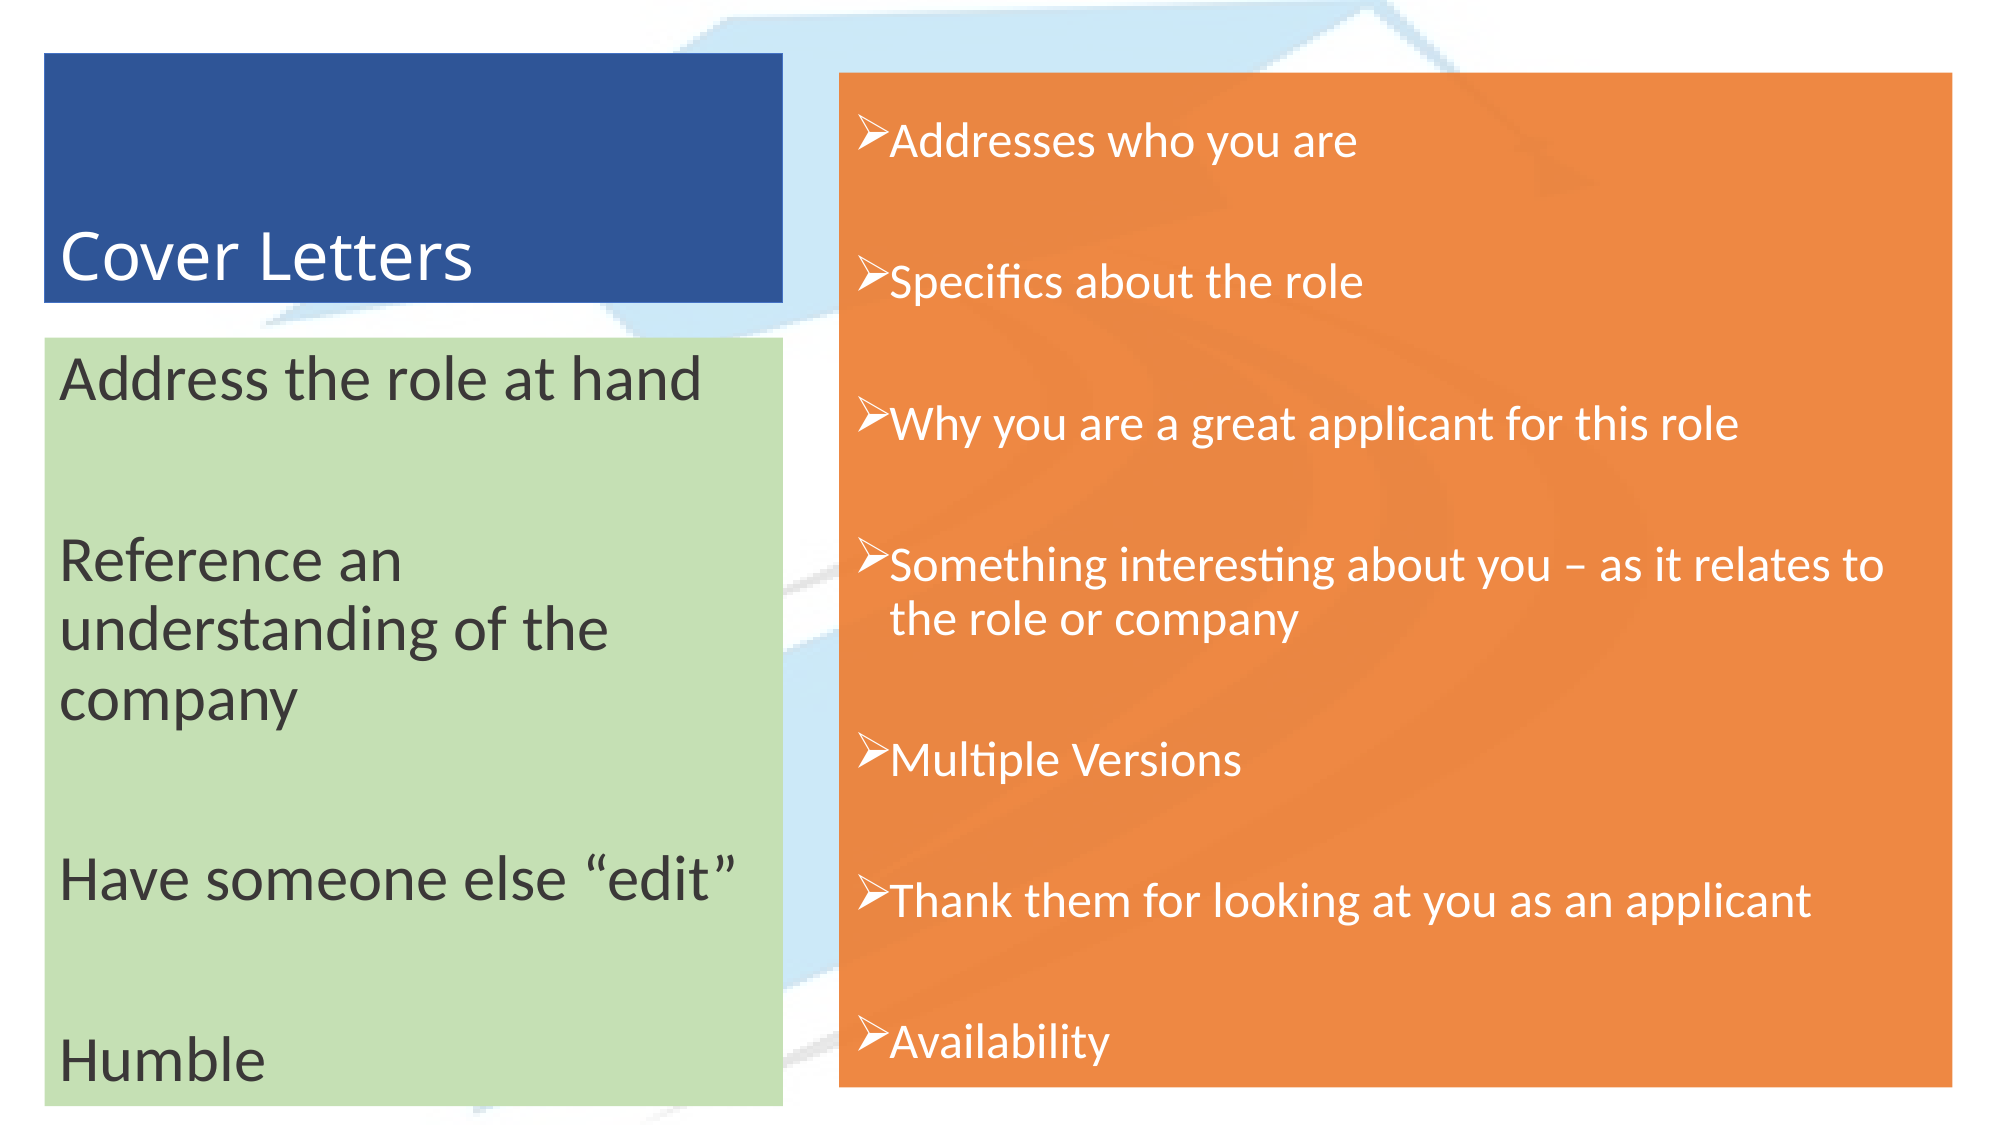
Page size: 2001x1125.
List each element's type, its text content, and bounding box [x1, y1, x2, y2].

list Address the role at hand Reference an understanding of the company Have someone else “edit” Humble [44, 337, 783, 1107]
title Cover Letters [44, 53, 783, 303]
list Addresses who you are Specifics about the role Why you are a great applicant for this role Something interesting about you – as it relates to the role or company Multiple Versions Thank them for looking at you as an applicant Availability [839, 72, 1953, 1088]
